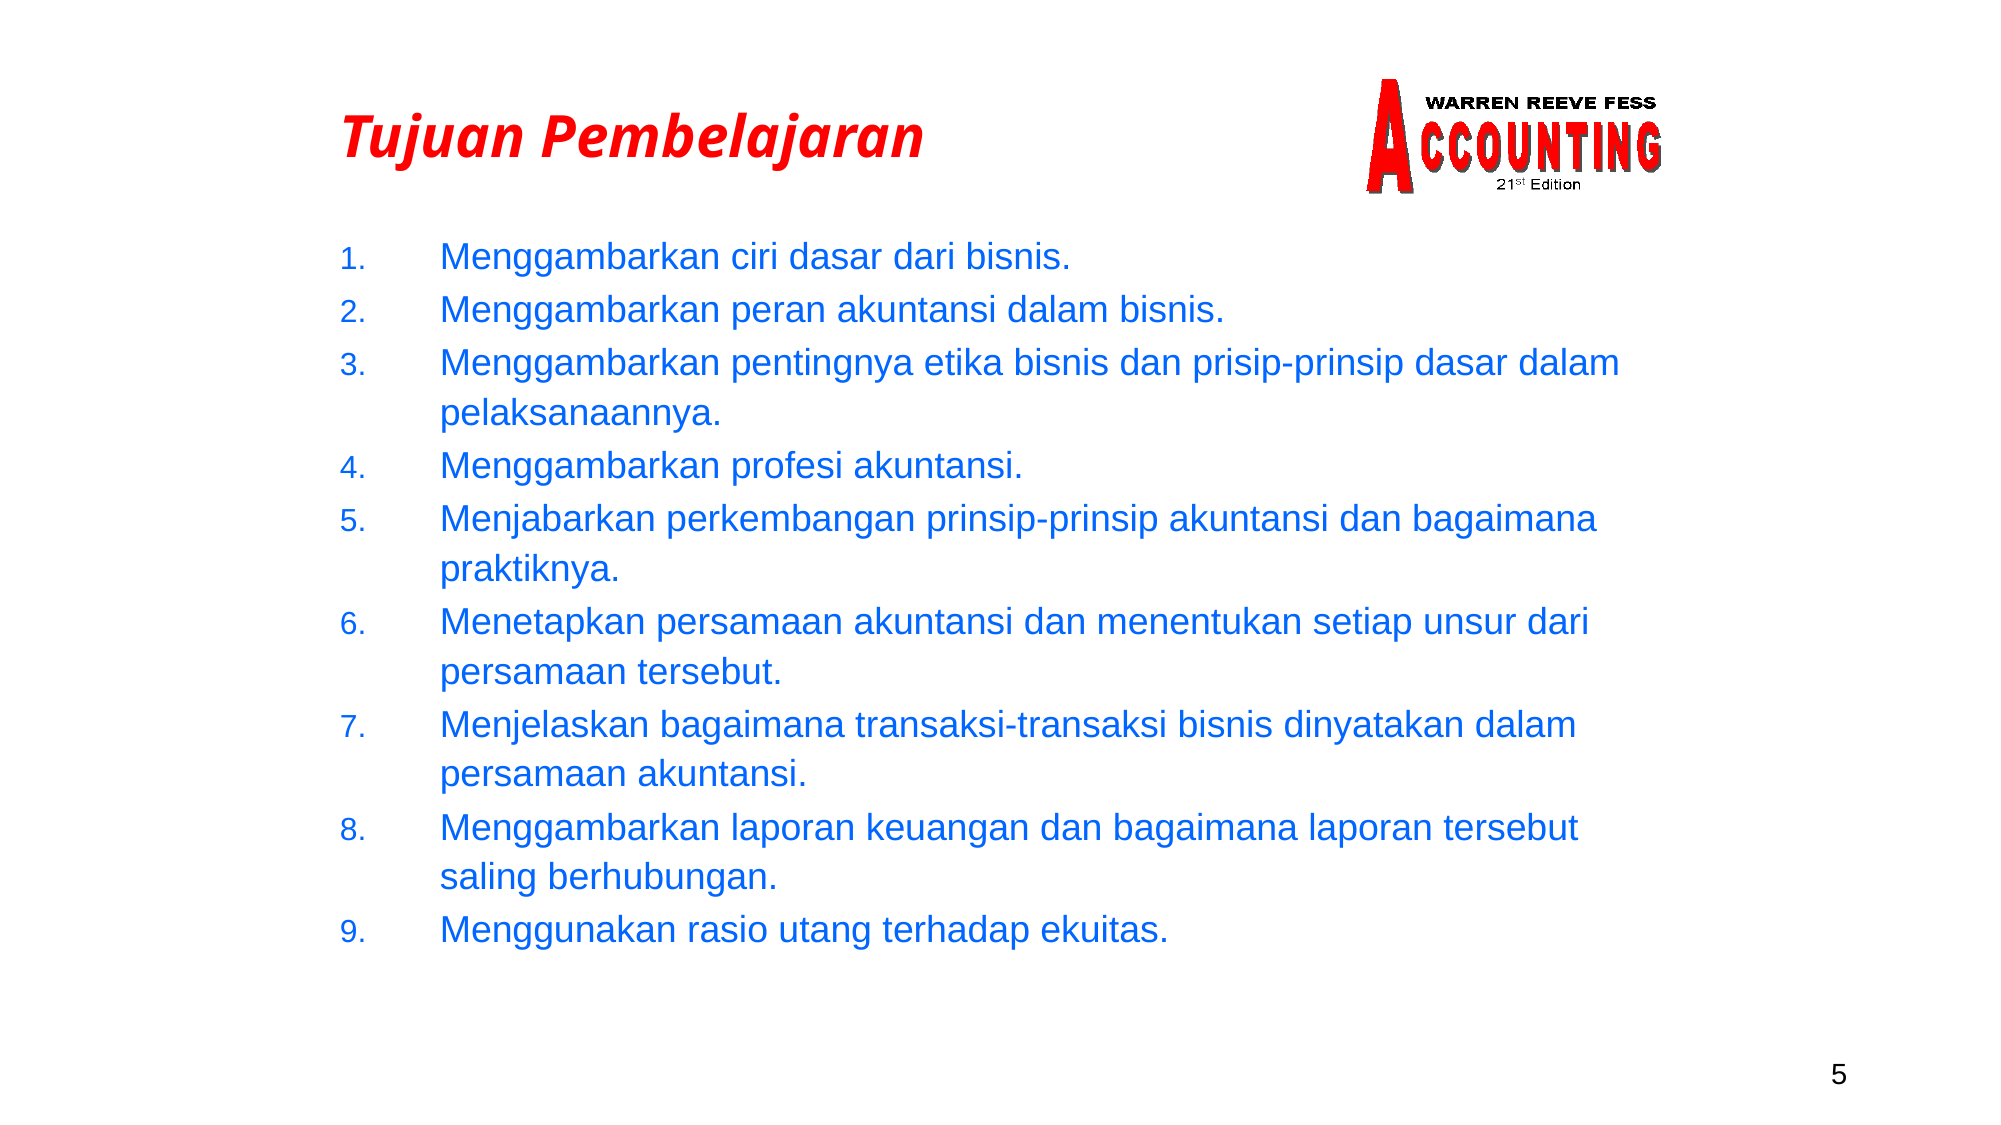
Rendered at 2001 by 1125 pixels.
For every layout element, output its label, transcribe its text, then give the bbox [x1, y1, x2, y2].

slide_number 5 [1412, 1042, 1863, 1103]
picture [1366, 78, 1662, 194]
title Tujuan Pembelajaran [324, 45, 1249, 220]
text_box Menggambarkan ciri dasar dari bisnis. Menggambarkan peran akuntansi dalam bisnis. Menggambarkan pentingnya etika bisnis dan prisip-prinsip dasar dalam pelaksanaannya. Menggambarkan profesi akuntansi. Menjabarkan perkembangan prinsip-prinsip akuntansi dan bagaimana praktiknya. Menetapkan persamaan akuntansi dan menentukan setiap unsur dari persamaan tersebut. Menjelaskan bagaimana transaksi-transaksi bisnis dinyatakan dalam persamaan akuntansi. Menggambarkan laporan keuangan dan bagaimana laporan tersebut saling berhubungan. Menggunakan rasio utang terhadap ekuitas. [324, 220, 1675, 920]
